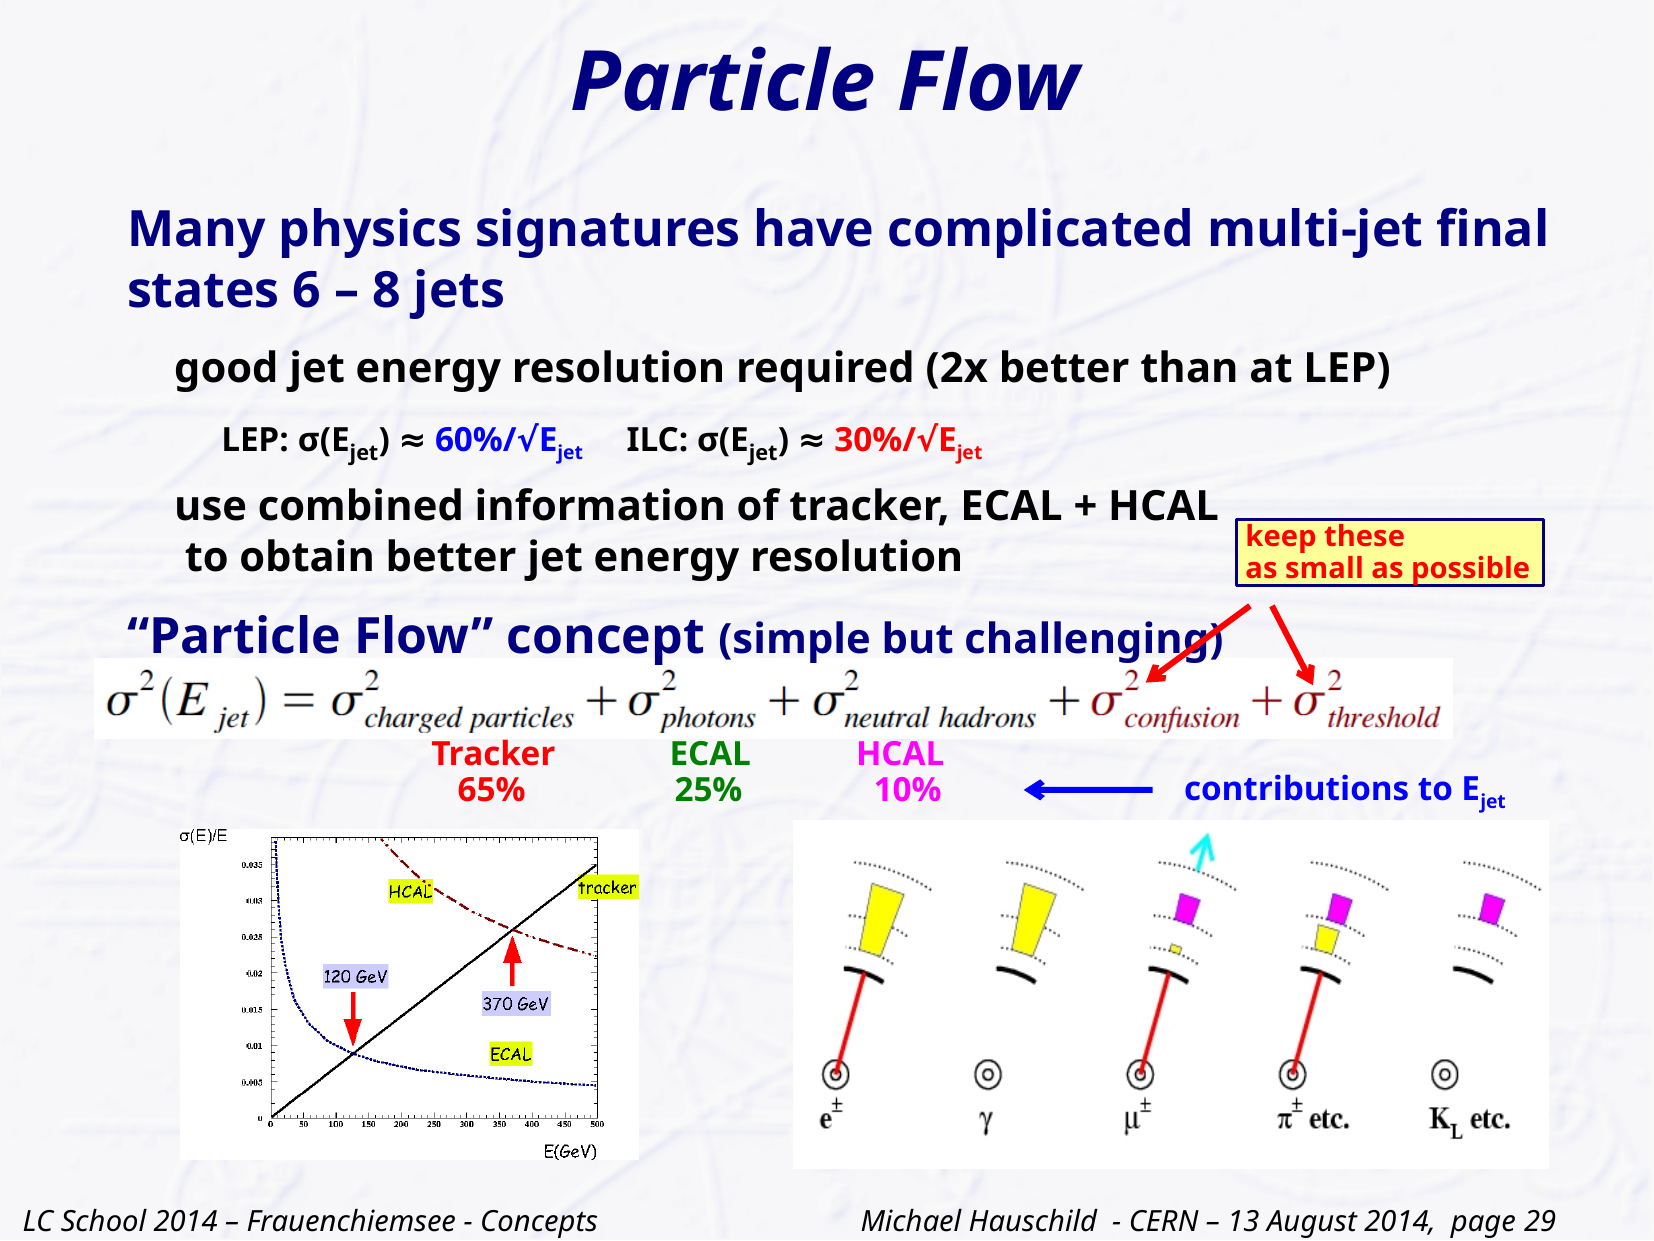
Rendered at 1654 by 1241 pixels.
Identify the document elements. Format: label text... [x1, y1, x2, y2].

text_box [1023, 782, 1153, 798]
list Many physics signatures have complicated multi-jet final states 6 – 8 jets good jet energy resolution required (2x better than at LEP) LEP: σ(Ejet) ≈ 60%/√Ejet ILC: σ(Ejet) ≈ 30%/√Ejet use combined information of tracker, ECAL + HCAL to obtain better jet energy resolution “Particle Flow” concept (simple but challenging) [45, 195, 1620, 1033]
picture [0, 0, 1654, 1240]
title Particle Flow [75, 0, 1575, 187]
text_box Tracker ECAL HCAL 65% 25% 10% [431, 748, 966, 809]
text_box contributions to Ejet [1184, 767, 1524, 809]
text_box keep these as small as possible [1236, 519, 1544, 586]
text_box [94, 657, 1454, 739]
